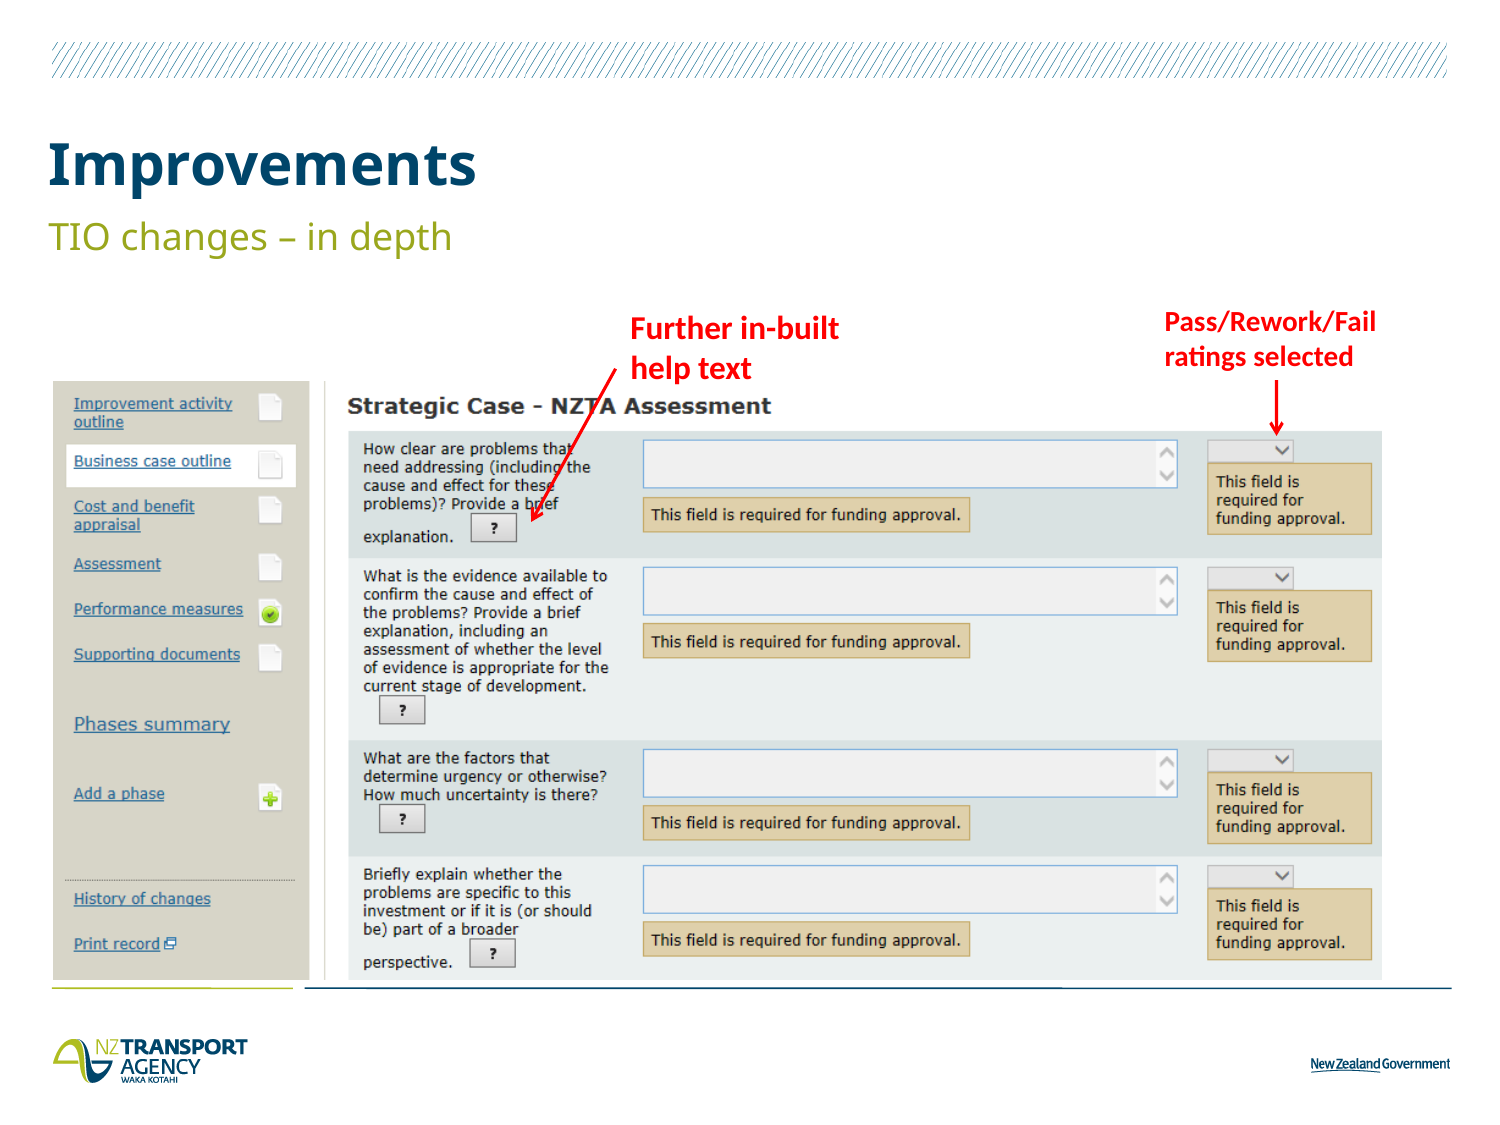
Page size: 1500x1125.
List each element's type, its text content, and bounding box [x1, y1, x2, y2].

picture [209, 1043, 216, 1051]
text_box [531, 368, 616, 522]
text_box Pass/Rework/Fail ratings selected [1149, 295, 1403, 380]
picture [53, 381, 1382, 980]
picture [53, 1039, 1450, 1083]
text_box Further in-built help text [615, 298, 900, 381]
title Improvements [33, 101, 1450, 206]
list TIO changes – in depth [33, 210, 1450, 269]
picture [50, 42, 1447, 78]
picture [145, 1039, 153, 1051]
picture [92, 1064, 108, 1073]
list [34, 269, 1450, 859]
